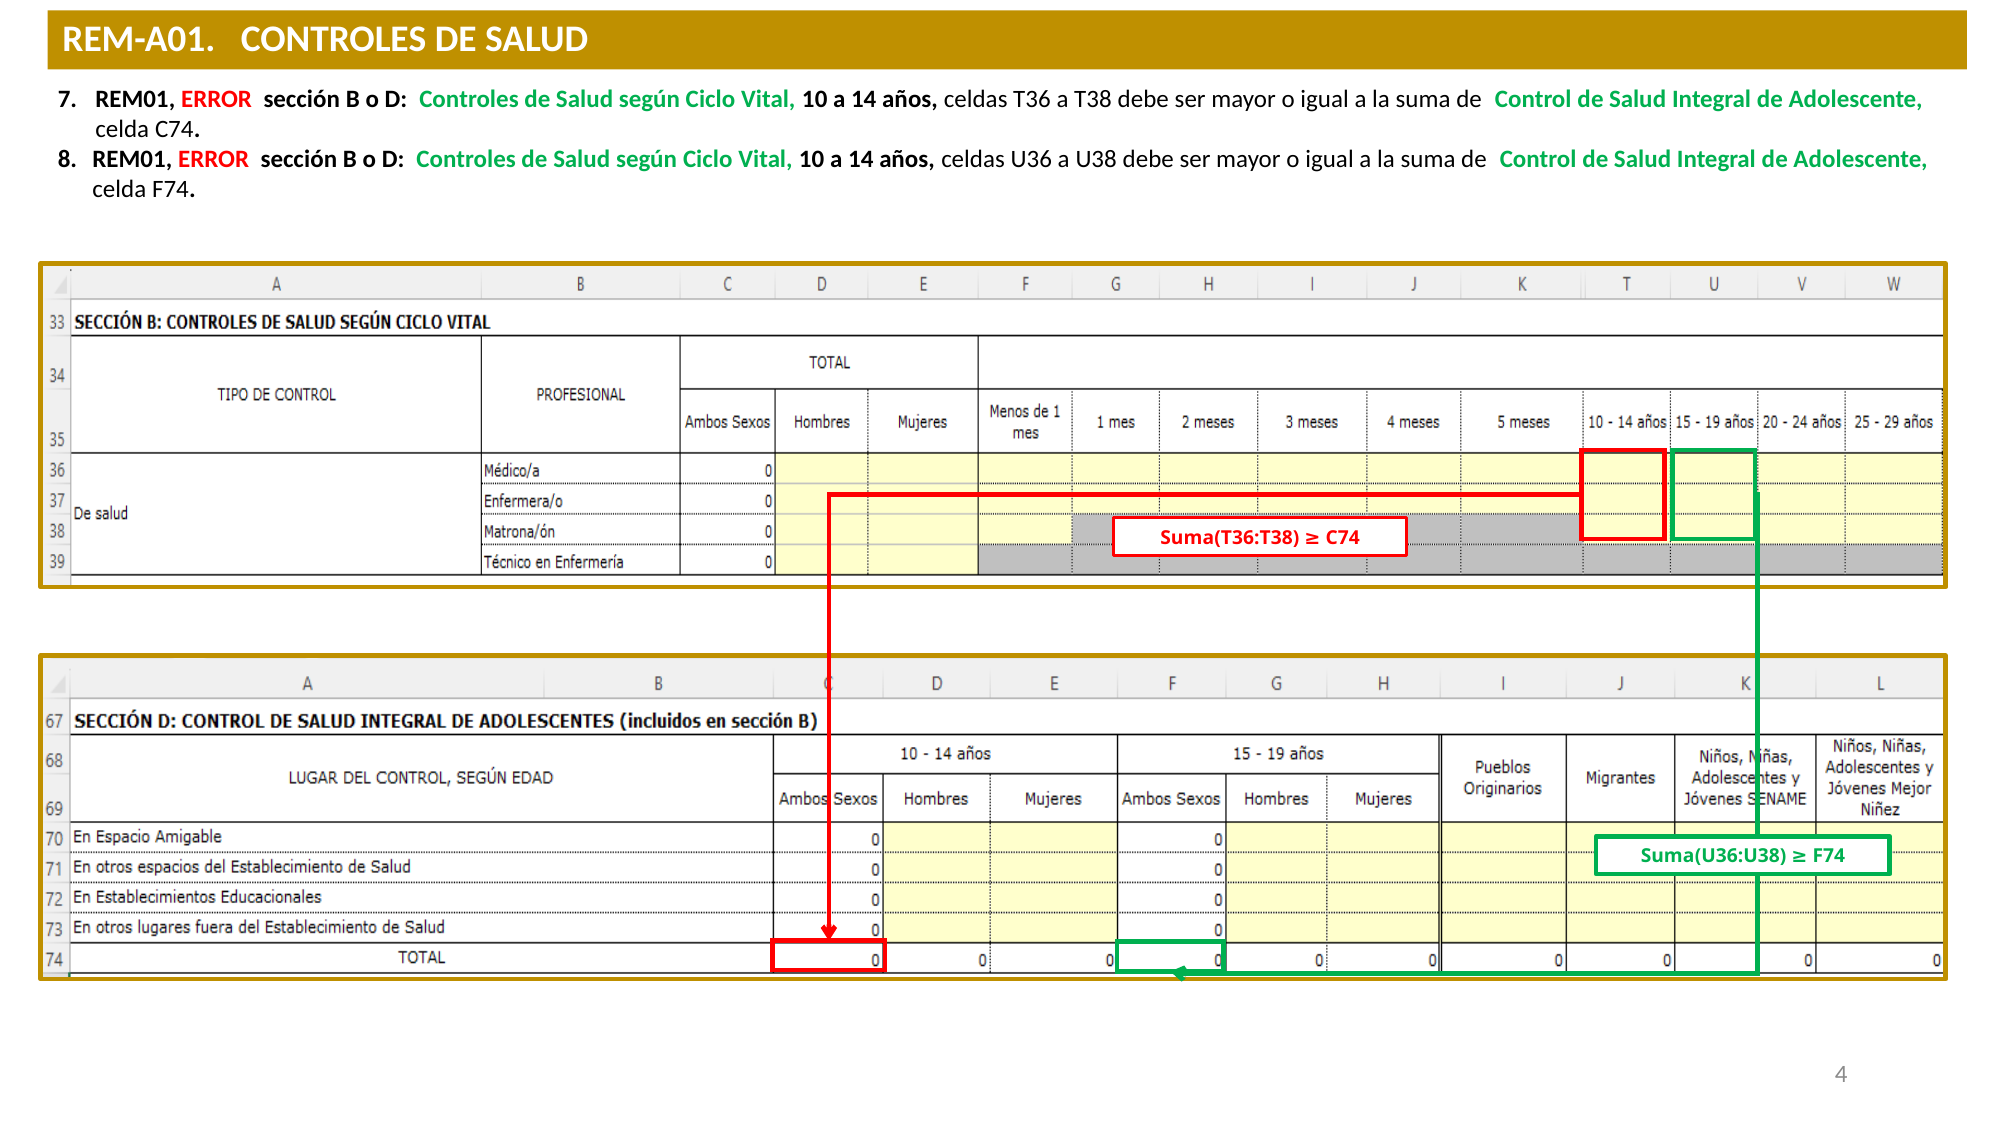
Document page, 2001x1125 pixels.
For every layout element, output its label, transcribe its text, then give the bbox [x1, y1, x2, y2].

text_box REM01, ERROR sección B o D: Controles de Salud según Ciclo Vital, 10 a 14 años, celdas T36 a T38 debe ser mayor o igual a la suma de Control de Salud Integral de Adolescente, celda C74. REM01, ERROR sección B o D: Controles de Salud según Ciclo Vital, 10 a 14 años, celdas U36 a U38 debe ser mayor o igual a la suma de Control de Salud Integral de Adolescente, celda F74. [43, 75, 1967, 211]
picture [43, 265, 1944, 585]
picture [43, 657, 1944, 977]
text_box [828, 494, 1170, 941]
slide_number 4 [1412, 1042, 1863, 1103]
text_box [1170, 494, 1756, 972]
title REM-A01. CONTROLES DE SALUD [47, 10, 1967, 70]
